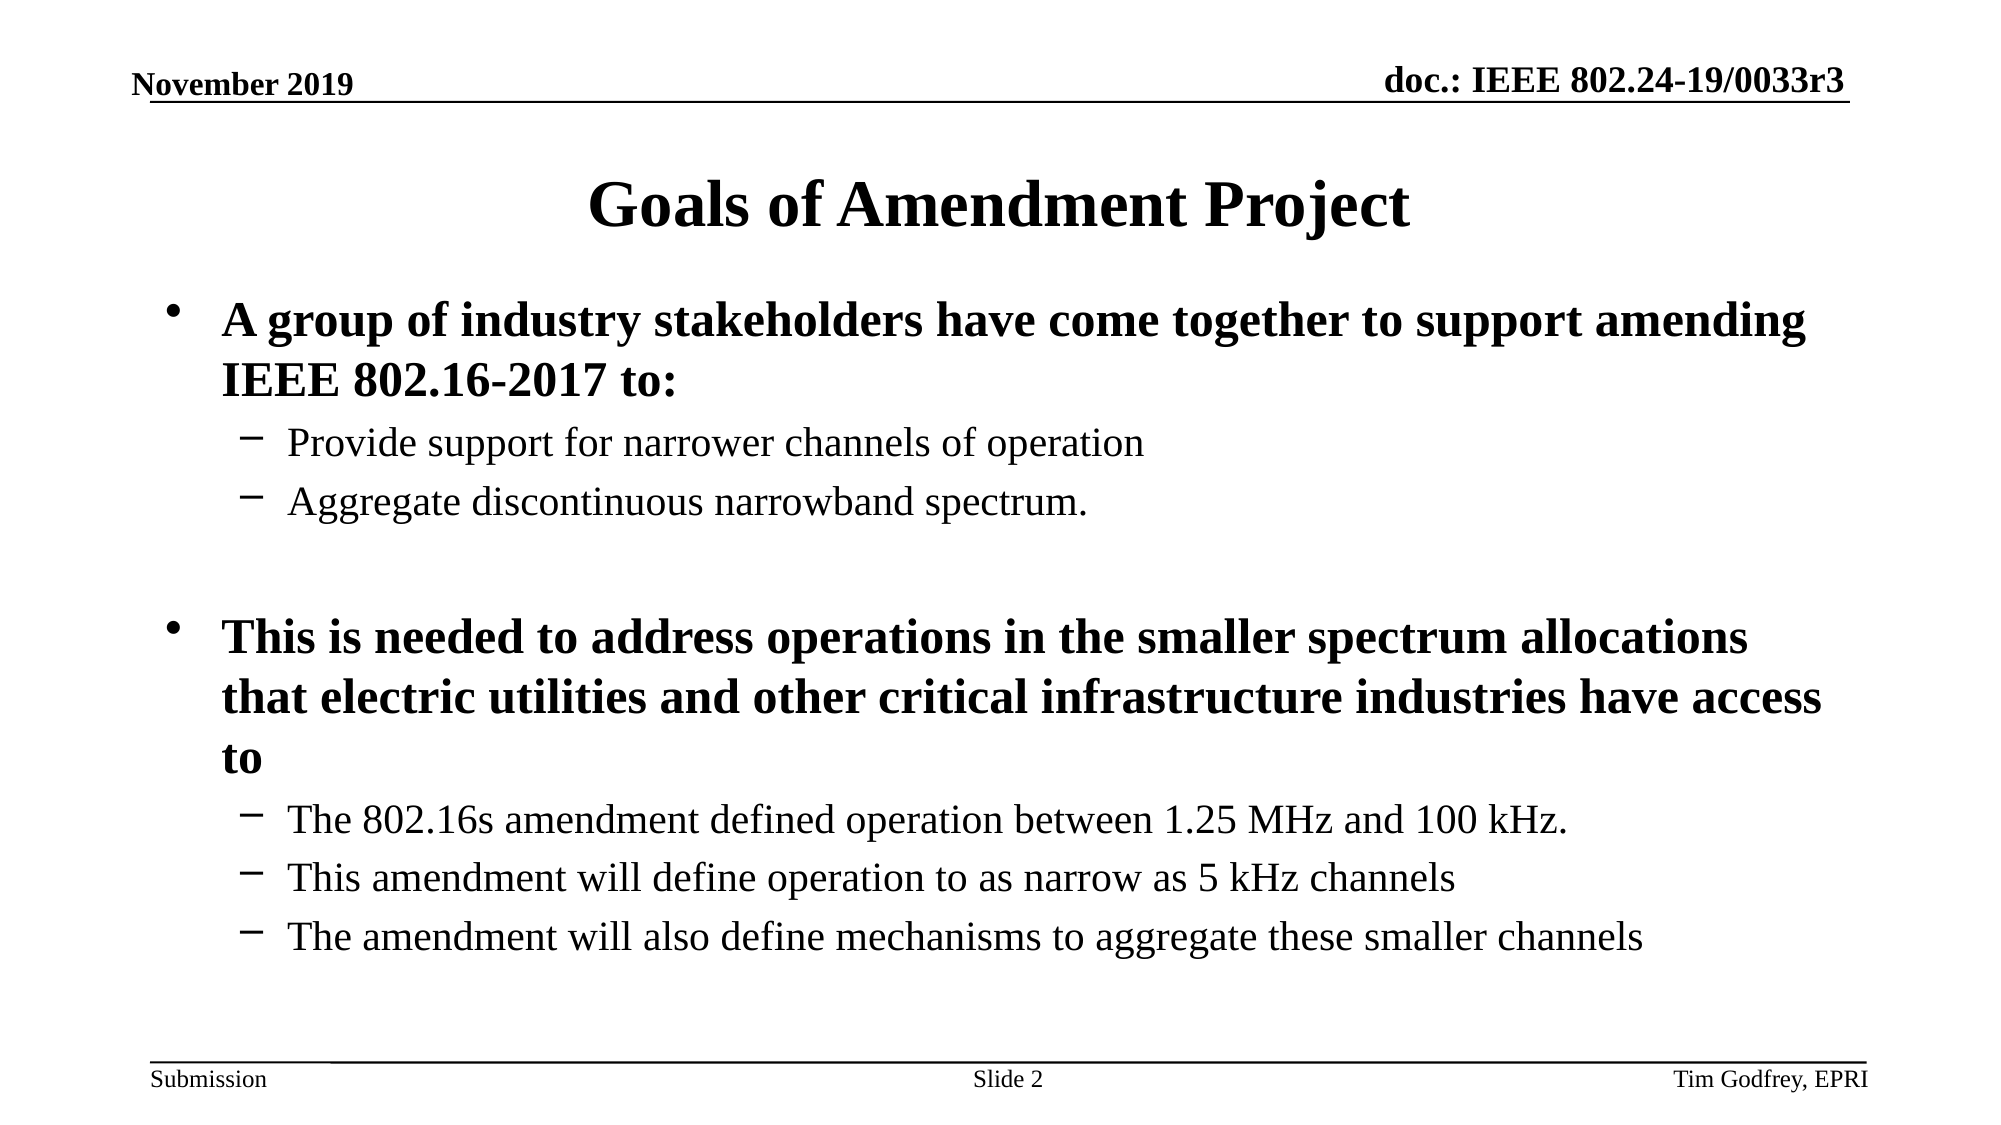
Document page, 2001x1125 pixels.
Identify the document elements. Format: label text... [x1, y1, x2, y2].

slide_number Slide 2 [964, 1061, 1053, 1093]
footer Tim Godfrey, EPRI [1670, 1061, 1869, 1093]
title Goals of Amendment Project [150, 112, 1850, 278]
list A group of industry stakeholders have come together to support amending IEEE 802.16-2017 to: Provide support for narrower channels of operation Aggregate discontinuous narrowband spectrum. This is needed to address operations in the smaller spectrum allocations that electric utilities and other critical infrastructure industries have access to The 802.16s amendment defined operation between 1.25 MHz and 100 kHz. This amendment will define operation to as narrow as 5 kHz channels The amendment will also define mechanisms to aggregate these smaller channels [150, 278, 1850, 1000]
